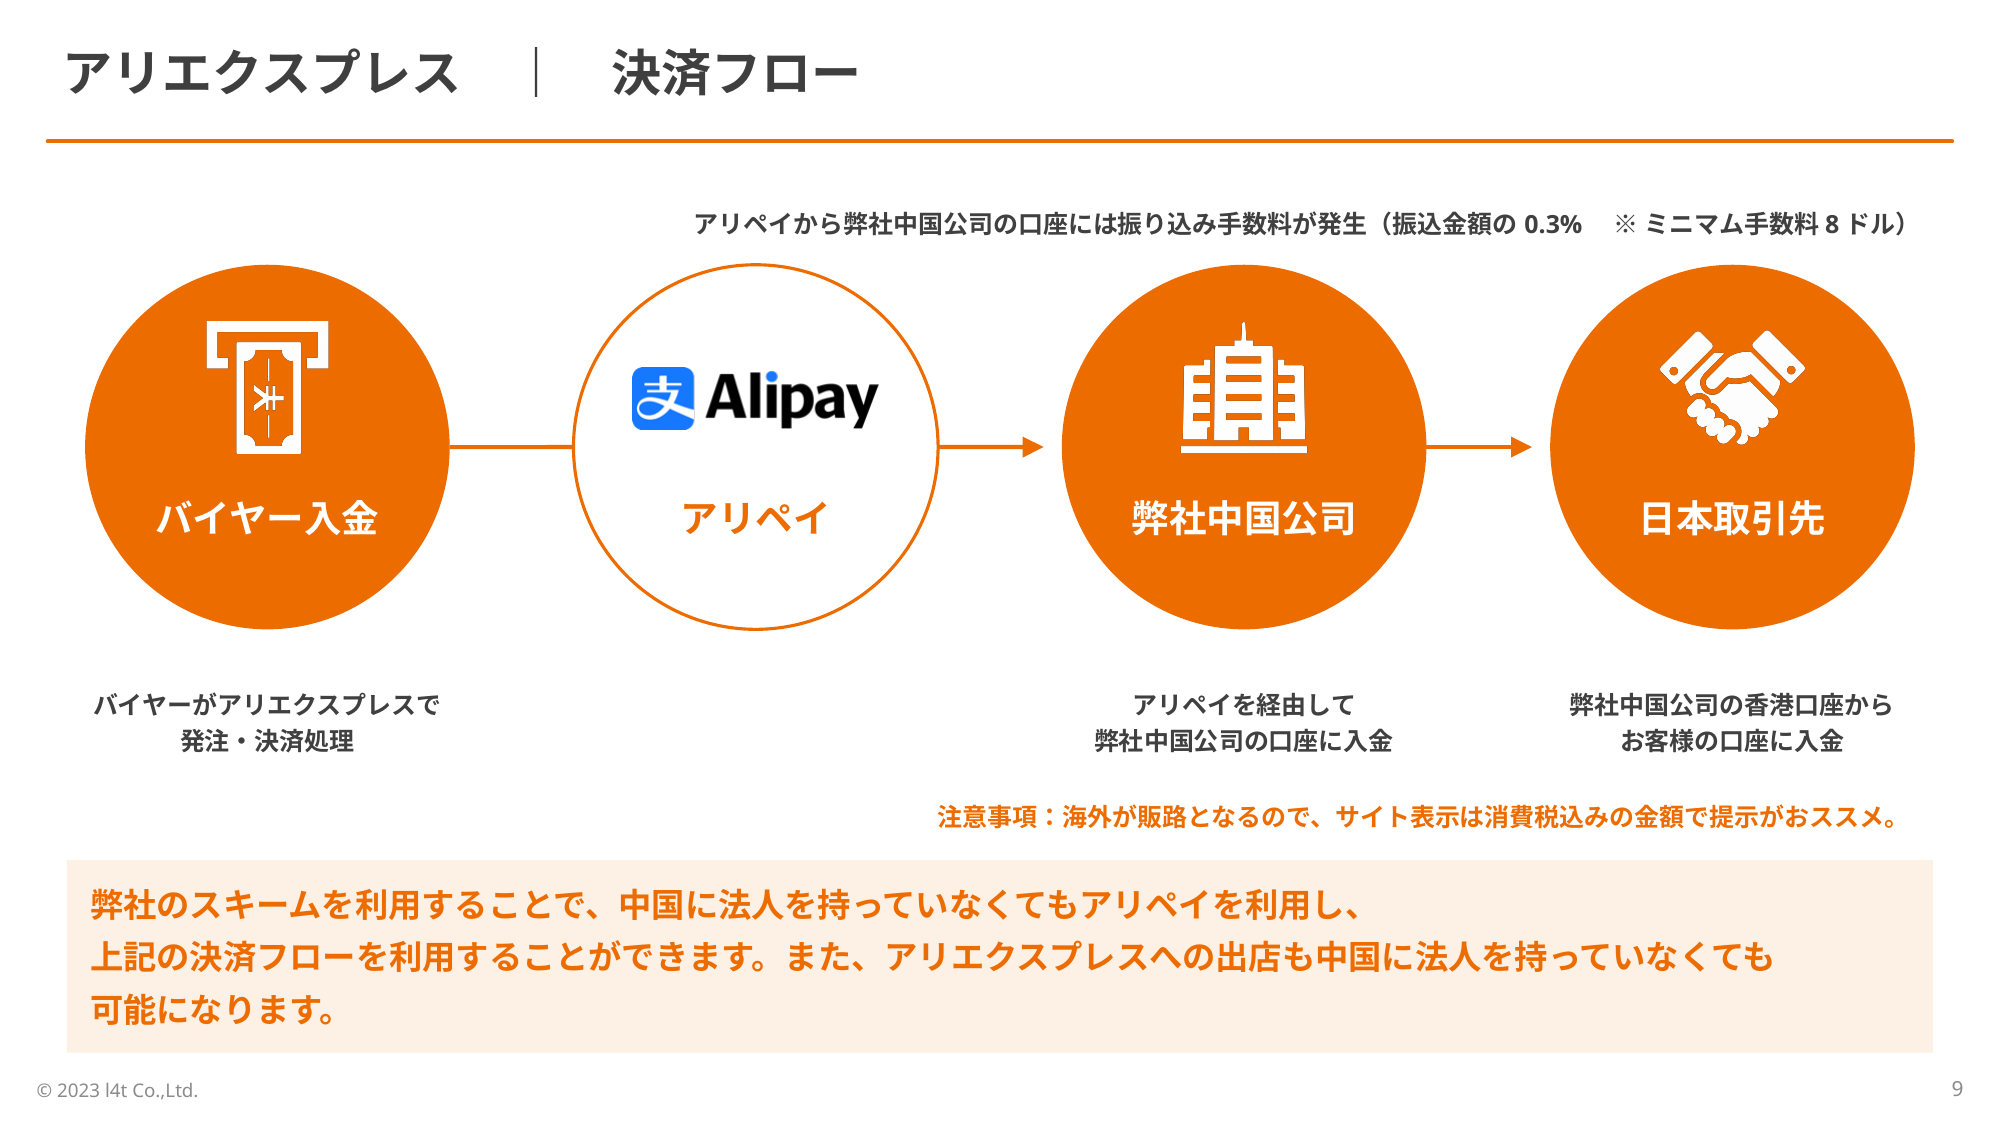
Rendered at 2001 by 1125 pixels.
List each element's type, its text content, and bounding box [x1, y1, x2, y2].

text_box 弊社中国公司 [1060, 263, 1428, 631]
picture [632, 367, 879, 430]
text_box 注意事項：海外が販路となるので、サイト表示は消費税込みの金額で提示がおススメ。 [914, 795, 1934, 837]
text_box アリペイ [572, 448, 940, 631]
slide_number ©︎ 2023 l4t Co.,Ltd. [21, 1069, 472, 1111]
text_box 弊社のスキームを利用することで、中国に法人を持っていなくてもアリペイを利用し、 上記の決済フローを利用することができます。また、アリエクスプレスへの出店も中国に法人を持っていなくても 可能になります。 [66, 859, 1934, 1054]
picture [201, 321, 334, 454]
text_box アリペイから弊社中国公司の口座には振り込み手数料が発生（振込金額の0.3% ※ ミニマム手数料8ドル） [704, 189, 1936, 257]
text_box バイヤーがアリエクスプレスで 発注・決済処理 [66, 664, 469, 782]
text_box アリペイ [572, 263, 940, 447]
text_box 日本取引先 [1549, 263, 1916, 631]
text_box 弊社中国公司の香港口座から お客様の口座に入金 [1531, 664, 1934, 782]
slide_number 9 [1528, 1069, 1979, 1111]
text_box アリペイを経由して 弊社中国公司の口座に入金 [1043, 664, 1446, 782]
picture [1660, 315, 1805, 460]
title アリエクスプレス ｜ 決済フロー [47, 31, 1782, 119]
picture [1178, 322, 1310, 454]
text_box バイヤー入金 [84, 263, 451, 631]
